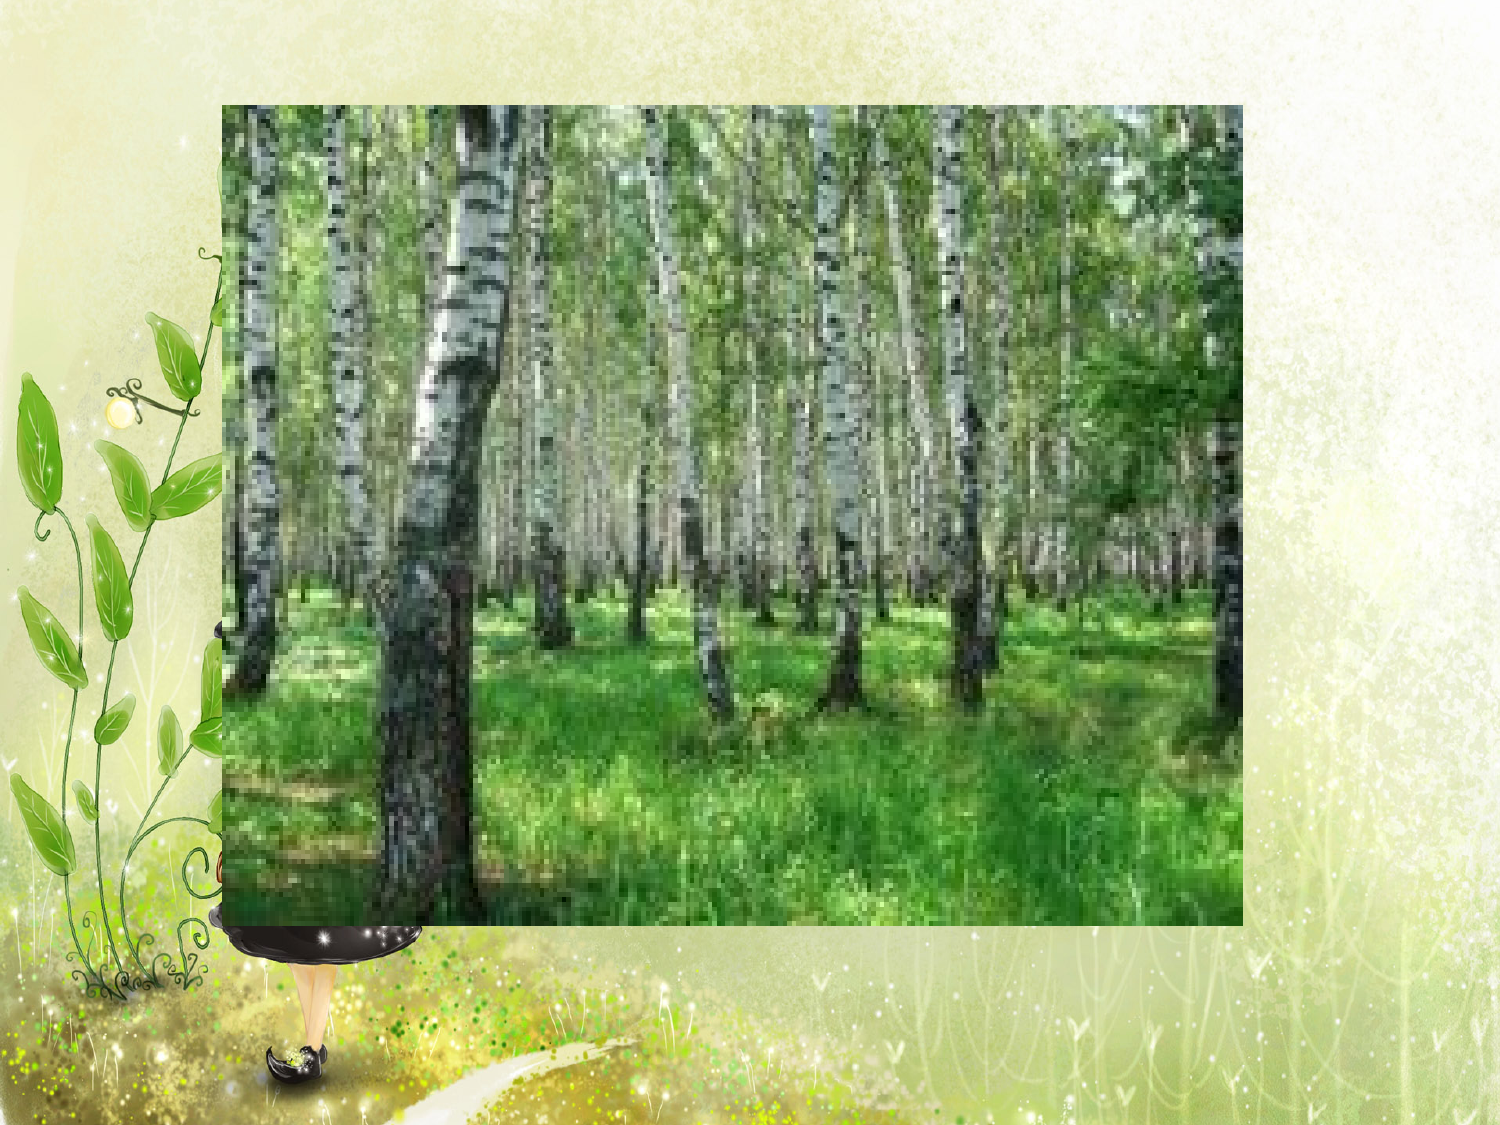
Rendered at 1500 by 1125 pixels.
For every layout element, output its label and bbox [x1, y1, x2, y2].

list [222, 105, 1243, 927]
picture [0, 0, 1500, 1125]
